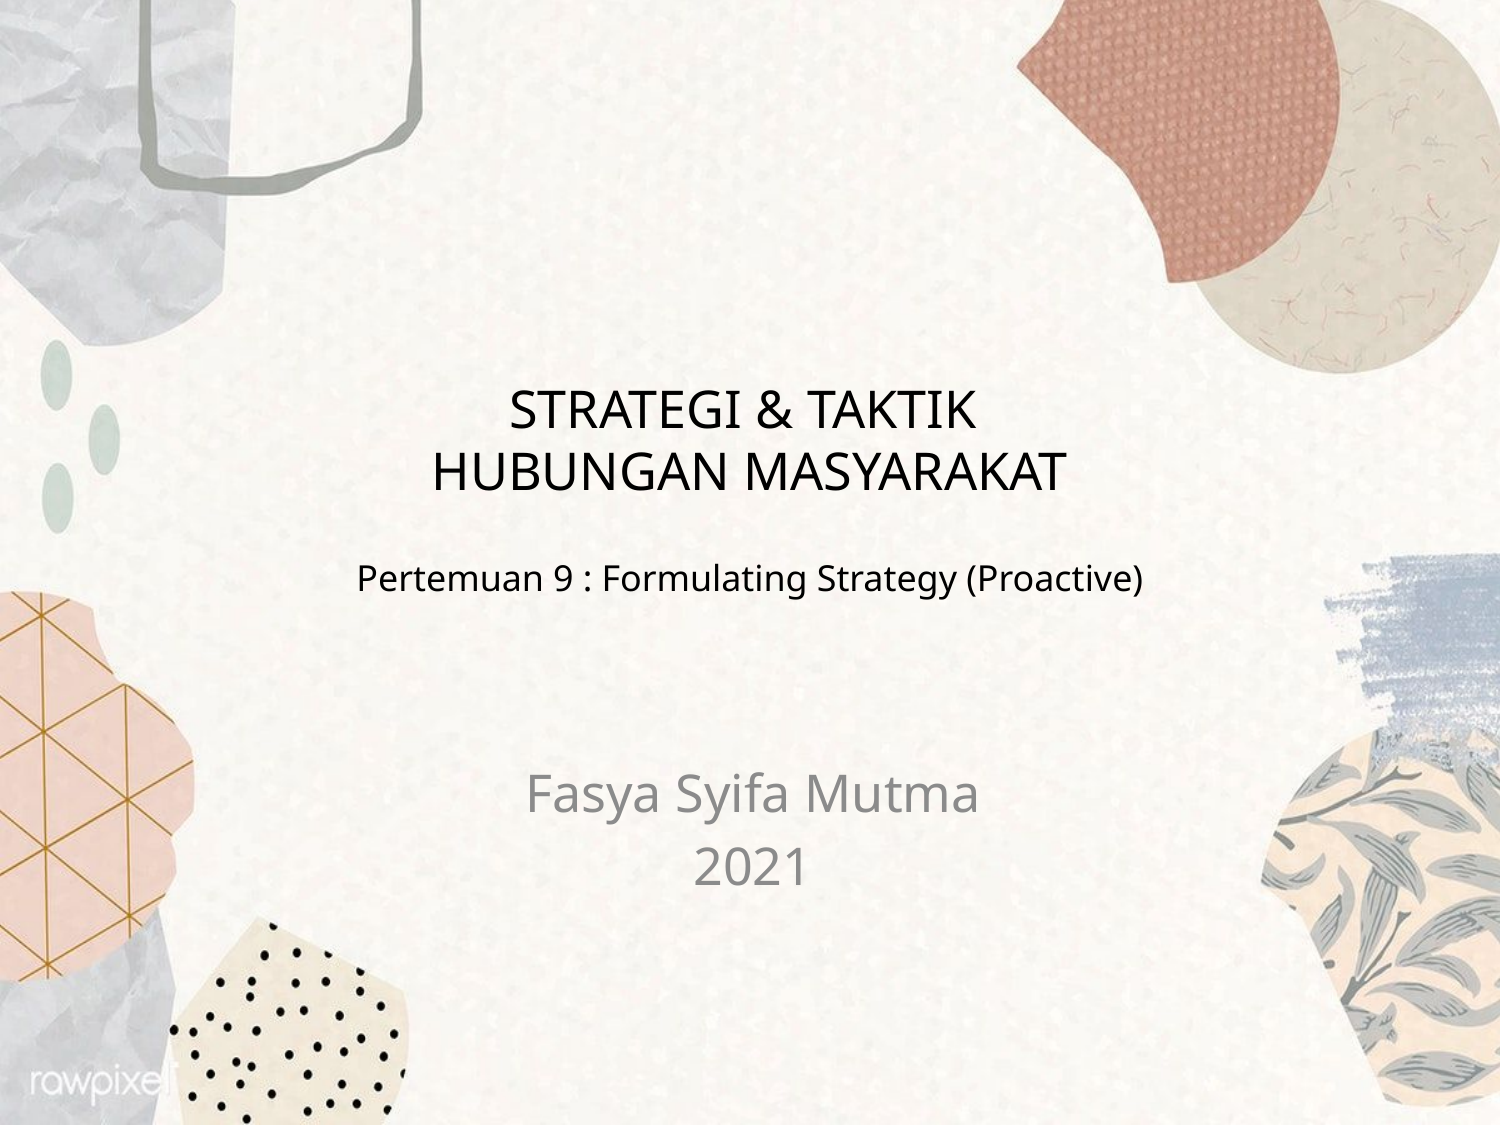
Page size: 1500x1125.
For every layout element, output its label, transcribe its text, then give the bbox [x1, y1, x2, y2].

picture [0, 0, 1500, 1125]
subtitle Fasya Syifa Mutma 2021 [228, 753, 1279, 1041]
title Strategi & Taktik Hubungan Masyarakat Pertemuan 9 : Formulating Strategy (Proactive) [112, 367, 1388, 609]
